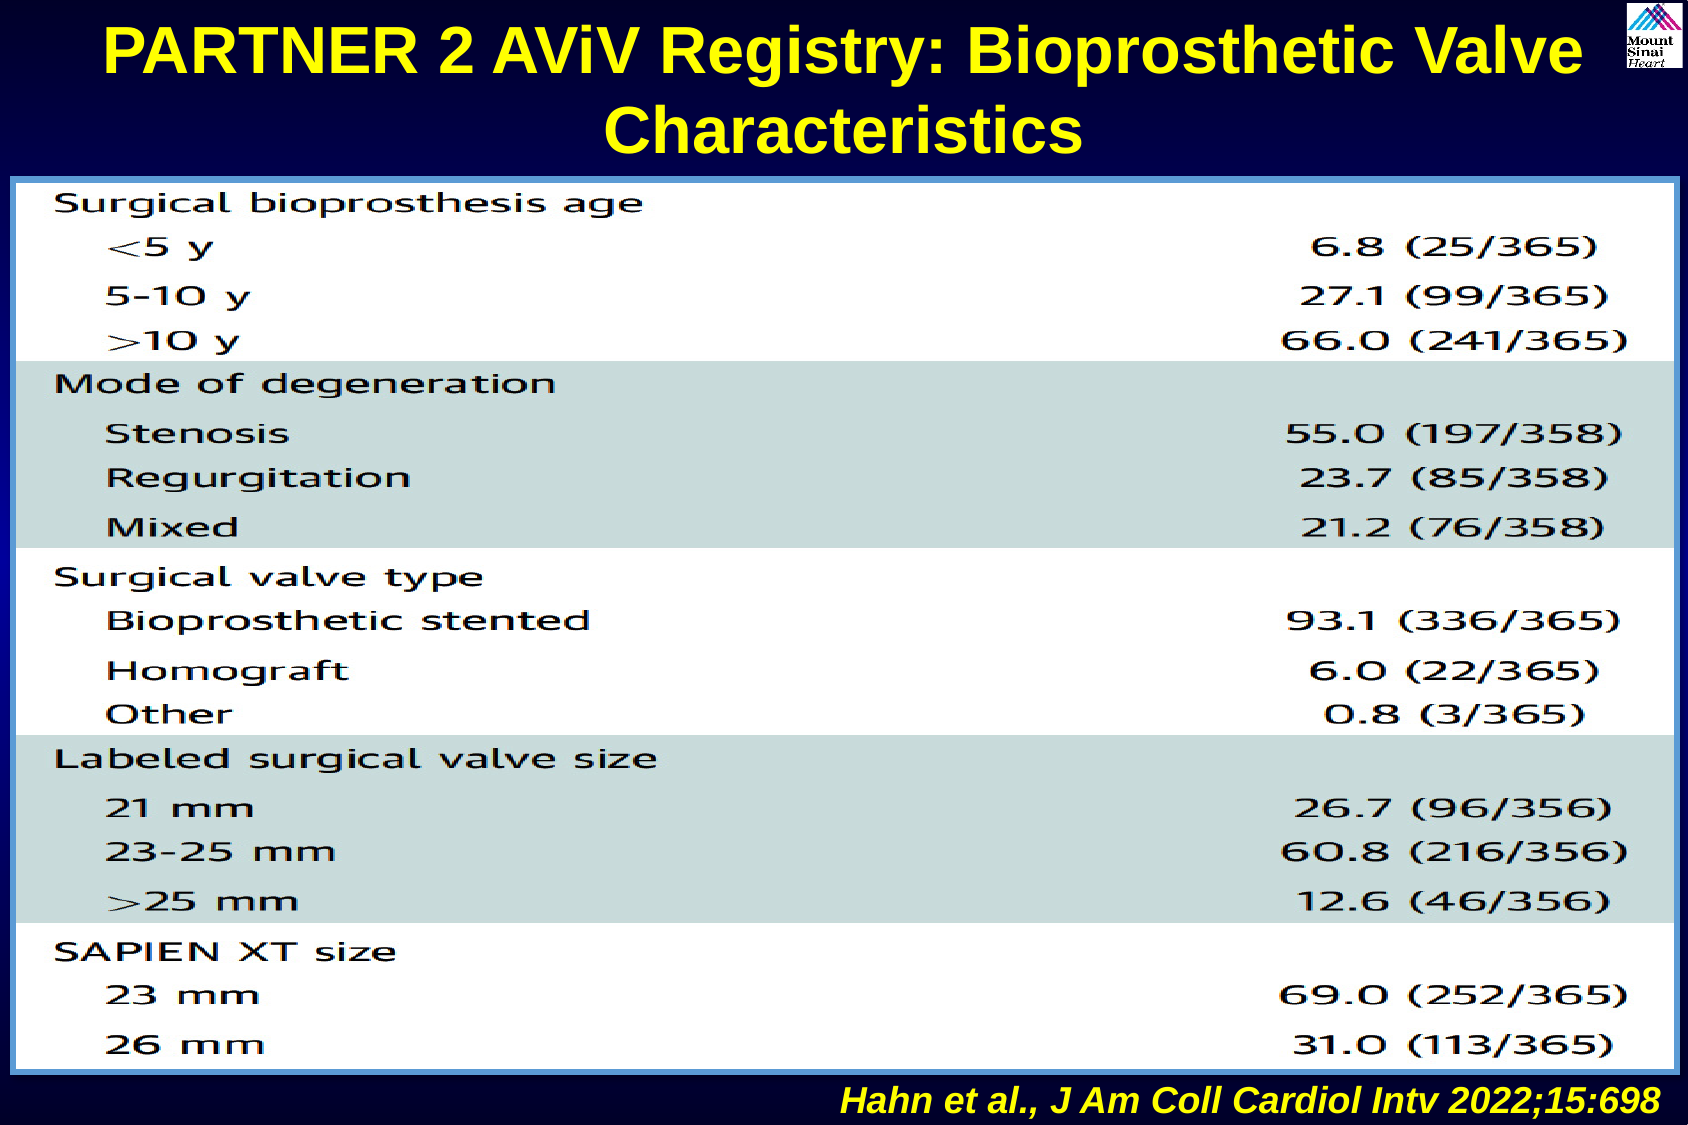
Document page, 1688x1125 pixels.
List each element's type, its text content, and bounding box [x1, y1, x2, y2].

picture [16, 182, 1674, 1069]
text_box Hahn et al., J Am Coll Cardiol Intv 2022;15:698 [825, 1068, 1688, 1125]
text_box PARTNER 2 AViV Registry: Bioprosthetic Valve Characteristics [0, 0, 1688, 175]
